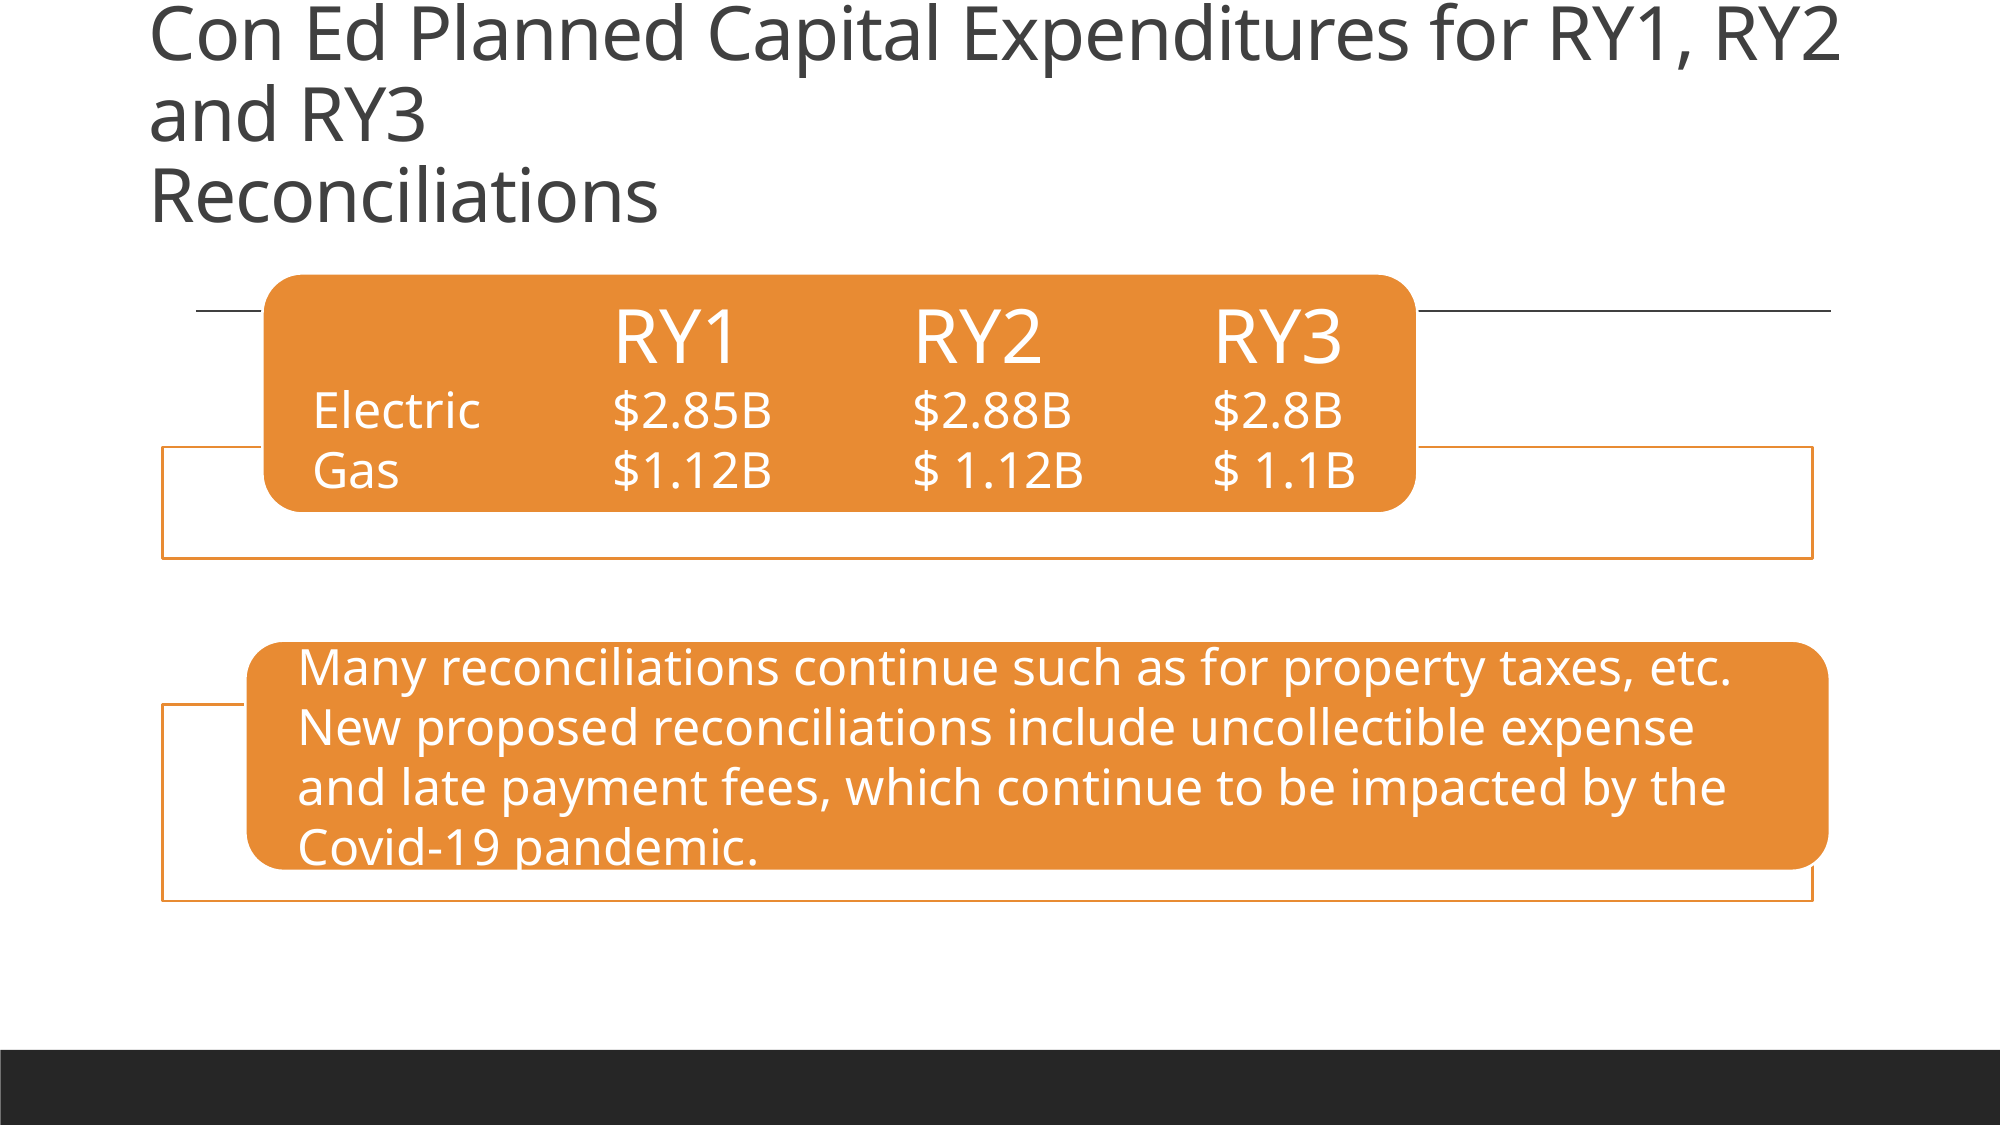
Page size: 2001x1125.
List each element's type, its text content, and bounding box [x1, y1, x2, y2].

text_box [161, 703, 1814, 902]
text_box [244, 640, 1831, 872]
text_box [161, 446, 1814, 560]
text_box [261, 272, 1418, 515]
title Con Ed Planned Capital Expenditures for RY1, RY2 and RY3 Reconciliations [133, 120, 1874, 247]
